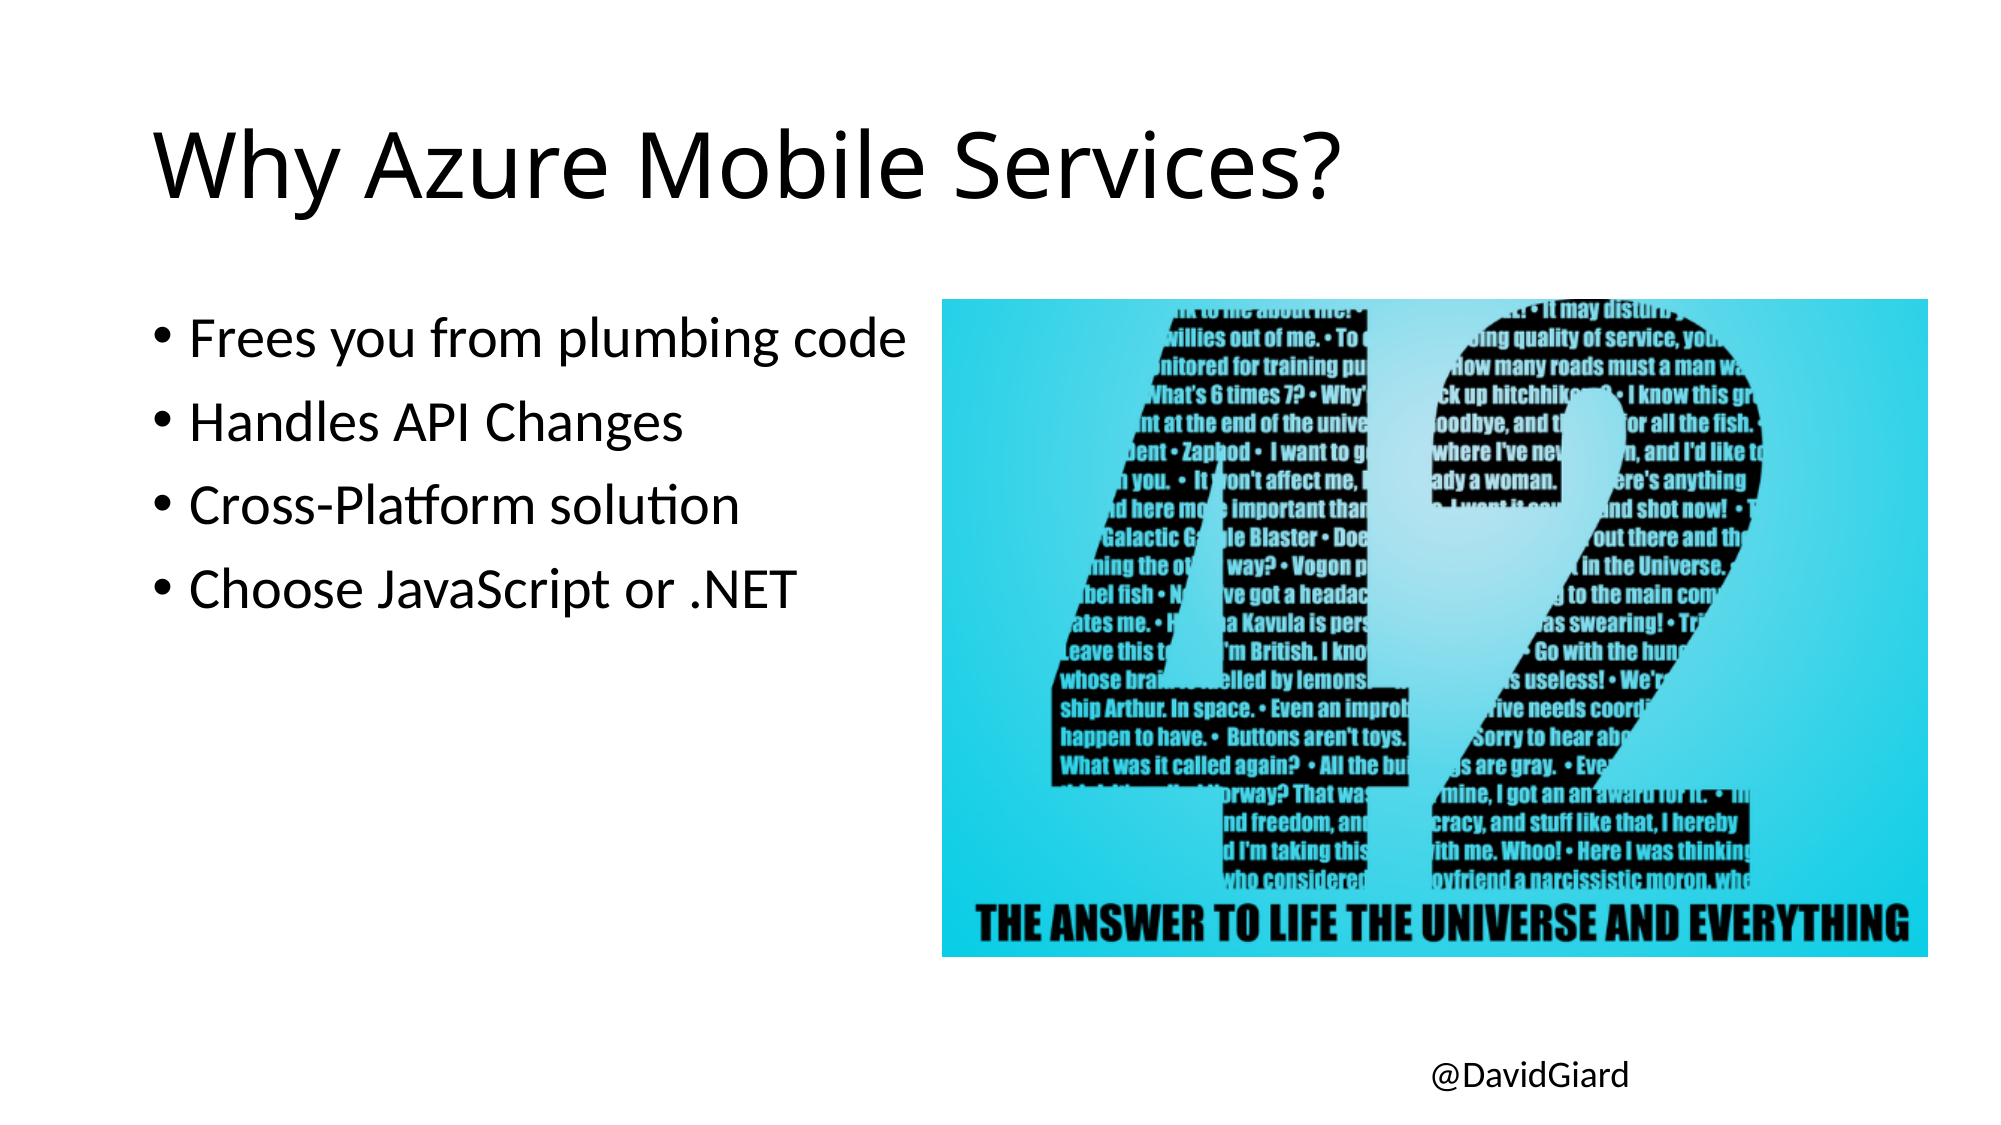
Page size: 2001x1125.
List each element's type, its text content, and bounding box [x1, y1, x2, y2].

title Why Azure Mobile Services? [137, 59, 1863, 278]
list Frees you from plumbing code Handles API Changes Cross-Platform solution Choose JavaScript or .NET [137, 299, 1863, 1014]
picture [942, 299, 1928, 957]
